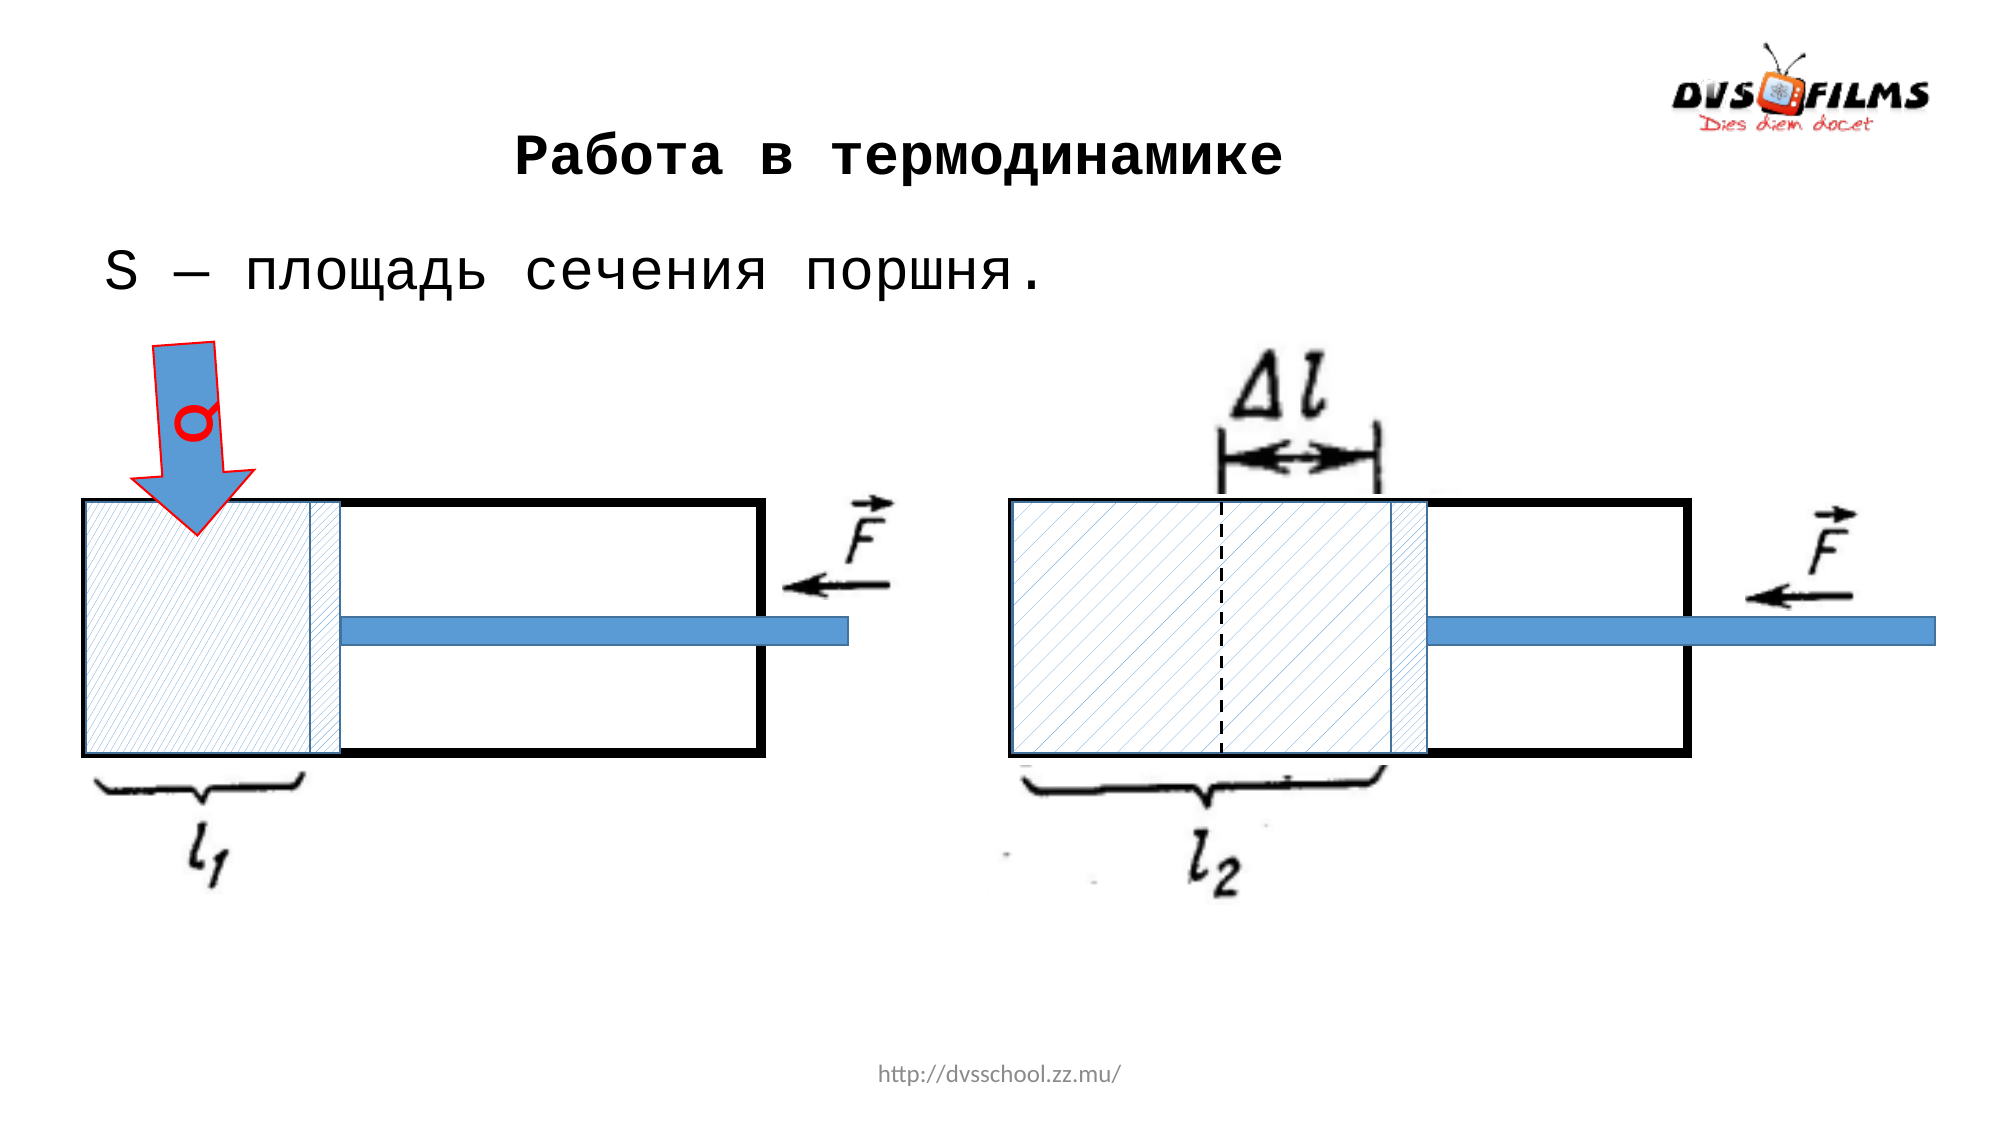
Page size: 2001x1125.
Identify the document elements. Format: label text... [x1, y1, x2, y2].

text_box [1388, 502, 1936, 753]
text_box S — площадь сечения поршня. [89, 224, 1065, 309]
picture [82, 770, 322, 894]
picture [1745, 502, 1882, 611]
text_box Q [129, 340, 257, 537]
text_box Работа в термодинамике [500, 108, 1500, 194]
picture [782, 491, 919, 600]
picture [1669, 39, 1933, 135]
text_box [1011, 501, 1392, 754]
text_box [301, 502, 849, 753]
picture [1140, 324, 1477, 494]
text_box [85, 501, 311, 754]
picture [987, 765, 1428, 905]
footer http://dvsschool.zz.mu/ [662, 1042, 1338, 1103]
